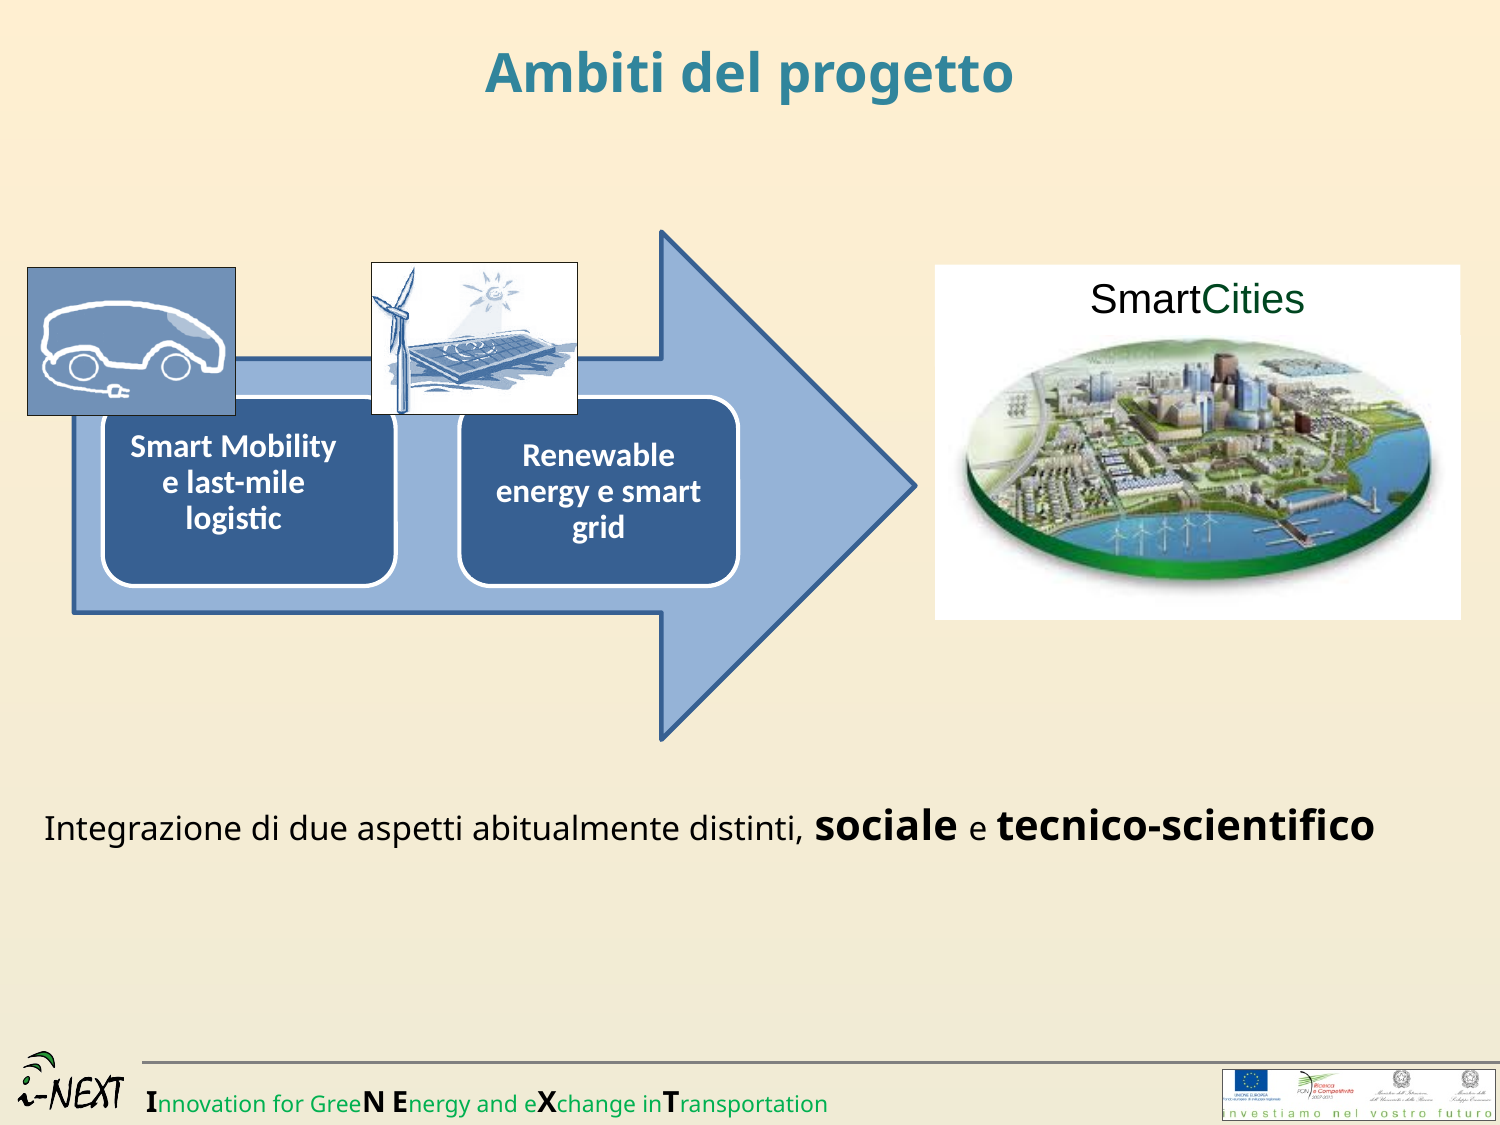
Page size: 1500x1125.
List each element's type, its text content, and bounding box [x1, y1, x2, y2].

picture [27, 266, 236, 416]
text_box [102, 396, 396, 587]
text_box Ambiti del progetto [29, 30, 1471, 114]
picture [371, 261, 578, 415]
picture [1223, 1070, 1495, 1120]
picture [17, 1051, 124, 1110]
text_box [459, 396, 739, 587]
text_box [73, 231, 987, 740]
text_box SmartCities [991, 264, 1461, 334]
text_box Integrazione di due aspetti abitualmente distinti, sociale e tecnico-scientifico [29, 791, 1477, 857]
picture [987, 335, 1461, 620]
